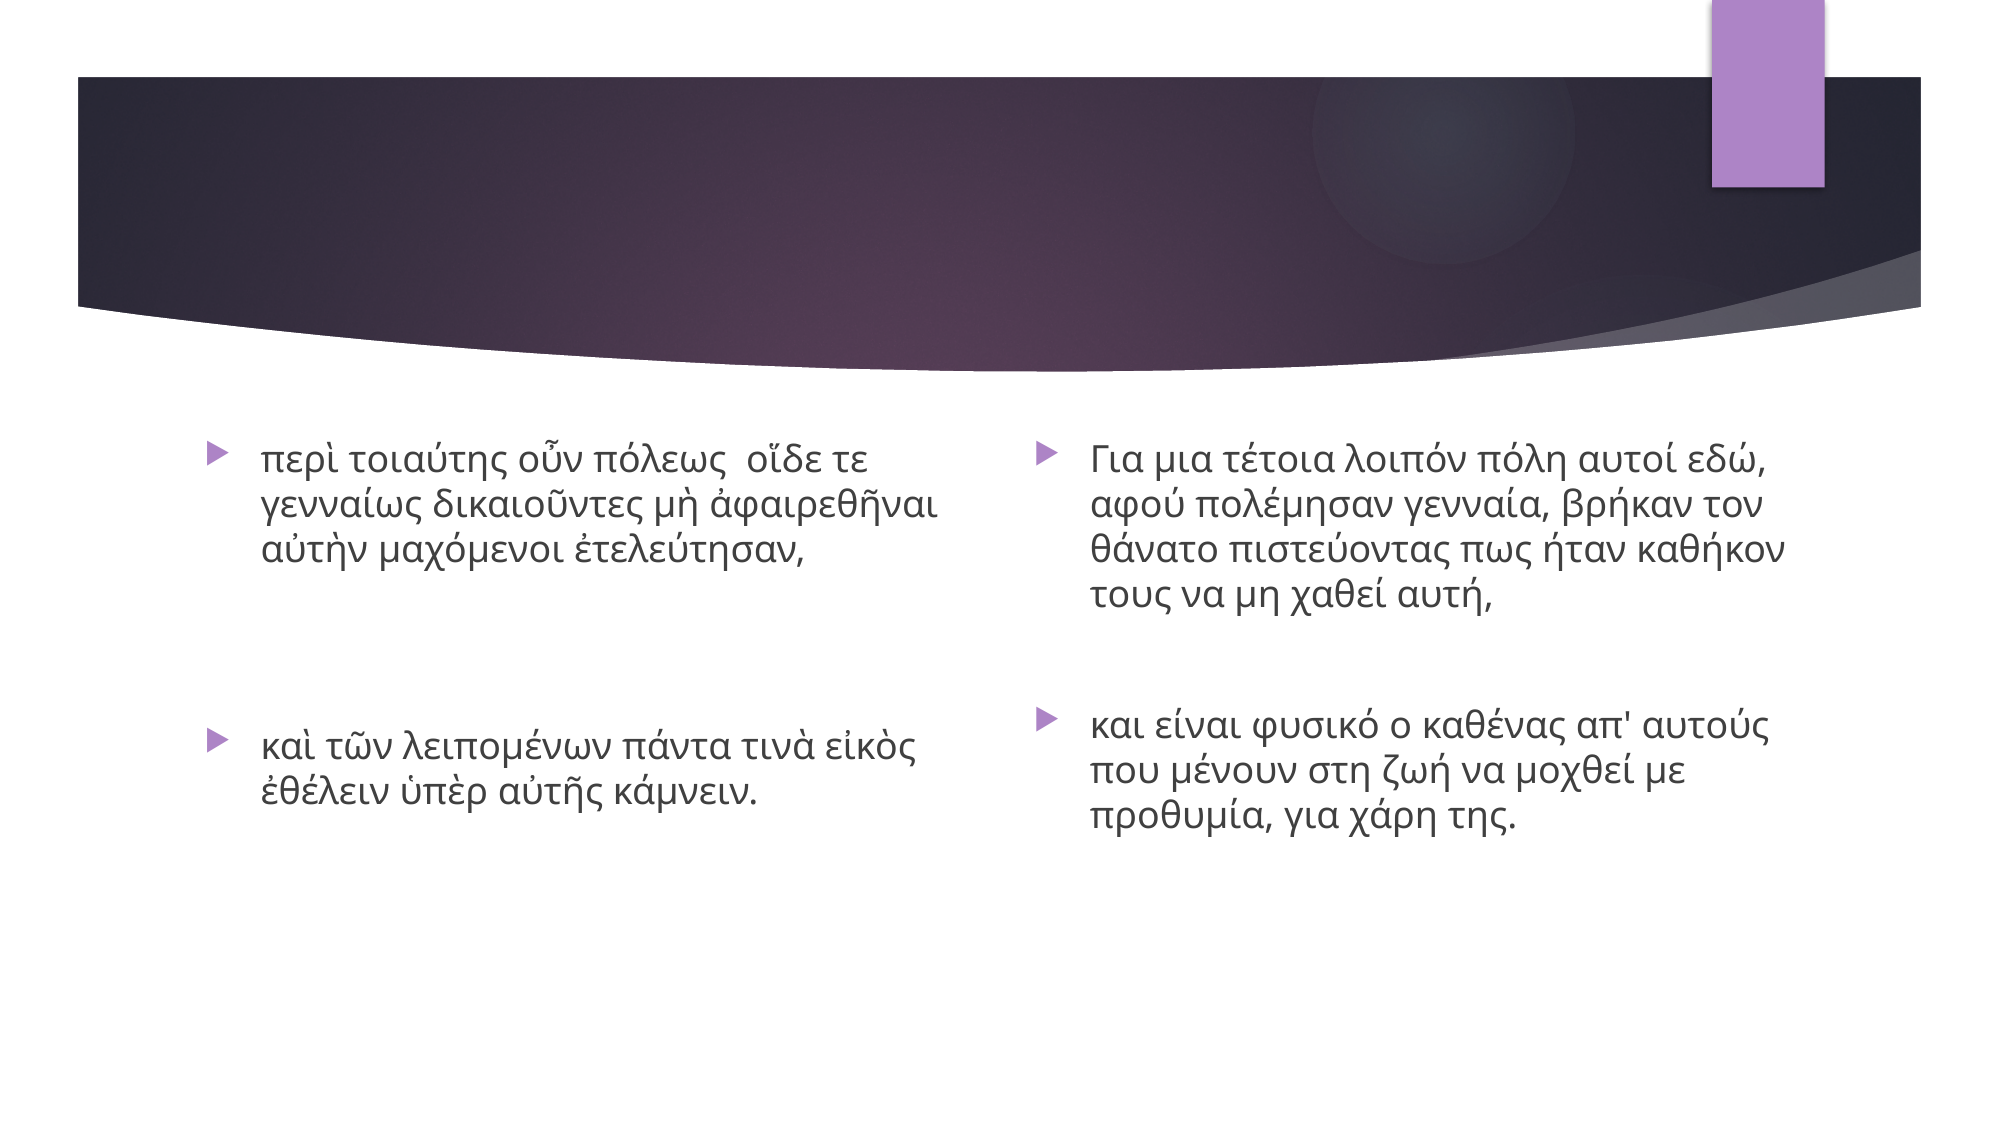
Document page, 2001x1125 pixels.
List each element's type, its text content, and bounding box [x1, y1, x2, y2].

list περὶ τοιαύτης οὖν πόλεως οἵδε τε γενναίως δικαιοῦντες μὴ ἀφαιρεθῆναι αὐτὴν μαχόμενοι ἐτελεύτησαν, καὶ τῶν λειπομένων πάντα τινὰ εἰκὸς ἐθέλειν ὑπὲρ αὐτῆς κάμνειν. [189, 427, 981, 988]
list Για μια τέτοια λοιπόν πόλη αυτοί εδώ, αφού πολέμησαν γενναία, βρήκαν τον θάνατο πιστεύοντας πως ήταν καθήκον τους να μη χαθεί αυτή, και είναι φυσικό ο καθένας απ' αυτούς που μένουν στη ζωή να μοχθεί με προθυμία, για χάρη της. [1018, 427, 1810, 988]
